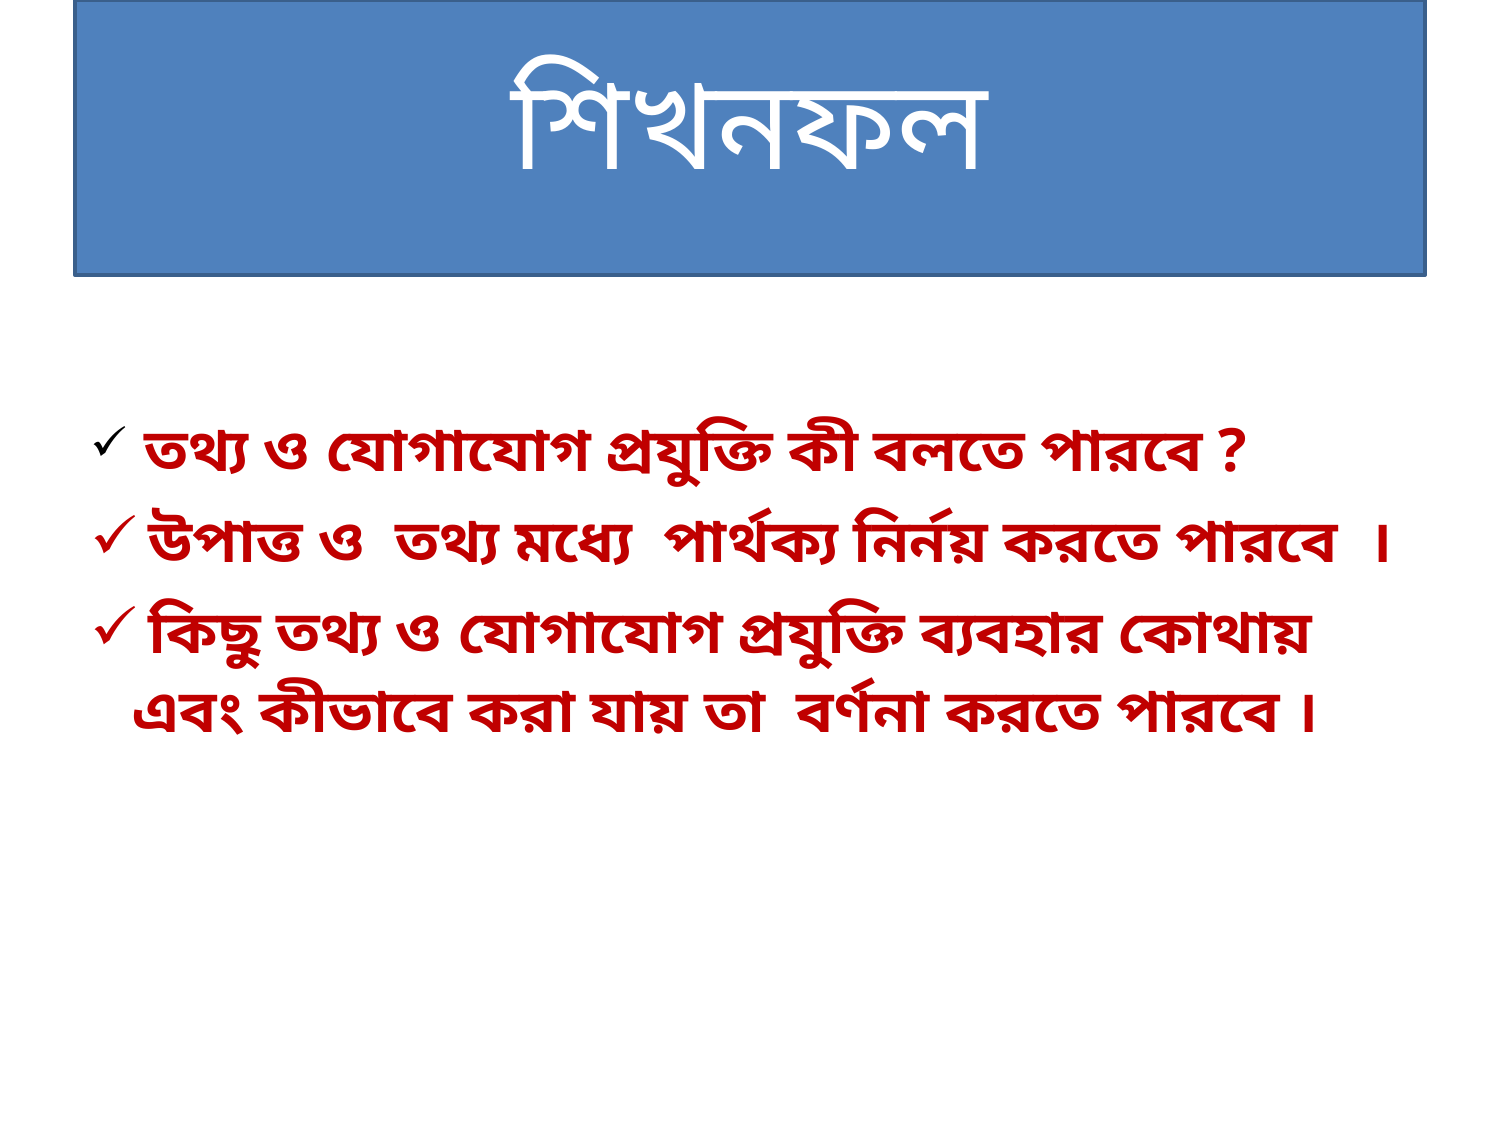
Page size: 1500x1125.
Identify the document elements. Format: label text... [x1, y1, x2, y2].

list তথ্য ও যোগাযোগ প্রযুক্তি কী বলতে পারবে ? উপাত্ত ও তথ্য মধ্যে পার্থক্য নির্নয় করতে পারবে । কিছু তথ্য ও যোগাযোগ প্রযুক্তি ব্যবহার কোথায় এবং কীভাবে করা যায় তা বর্ণনা করতে পারবে । [75, 399, 1425, 900]
title শিখনফল [73, 0, 1427, 277]
